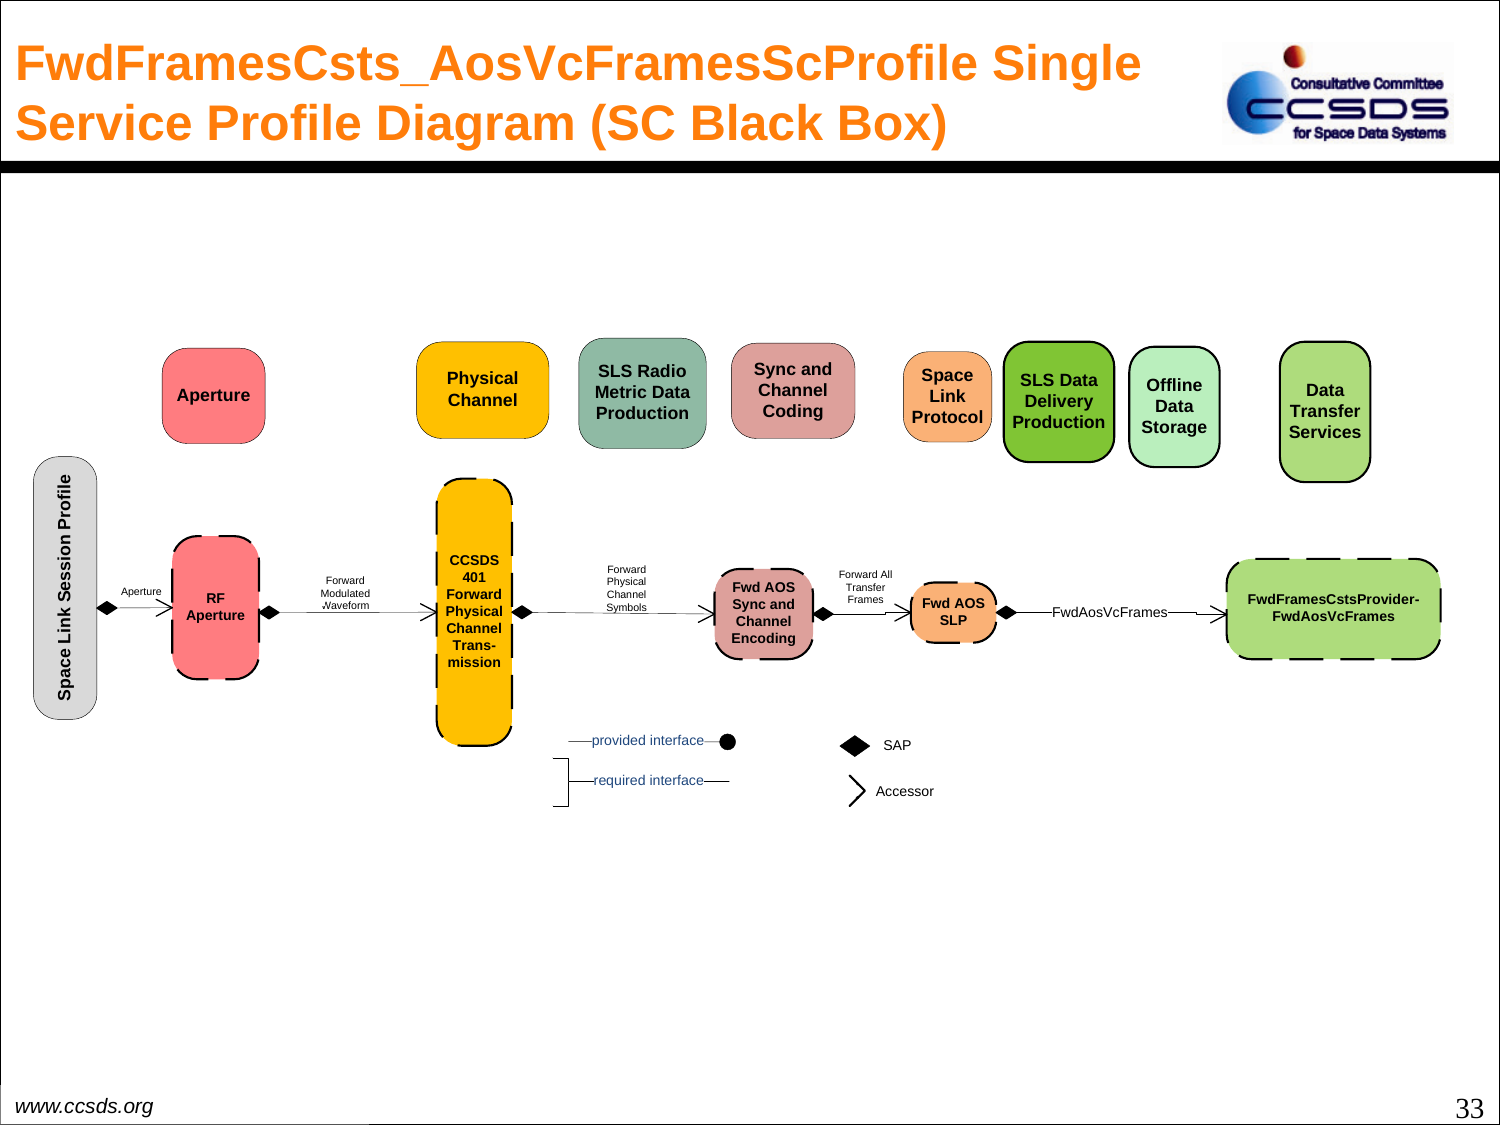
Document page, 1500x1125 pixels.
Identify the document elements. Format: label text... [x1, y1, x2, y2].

title FwdFramesCsts_AosVcFramesScProfile Single Service Profile Diagram (SC Black Box) [0, 15, 1182, 165]
picture [1222, 42, 1454, 145]
slide_number 33 [1149, 1082, 1500, 1125]
picture [30, 335, 1444, 810]
